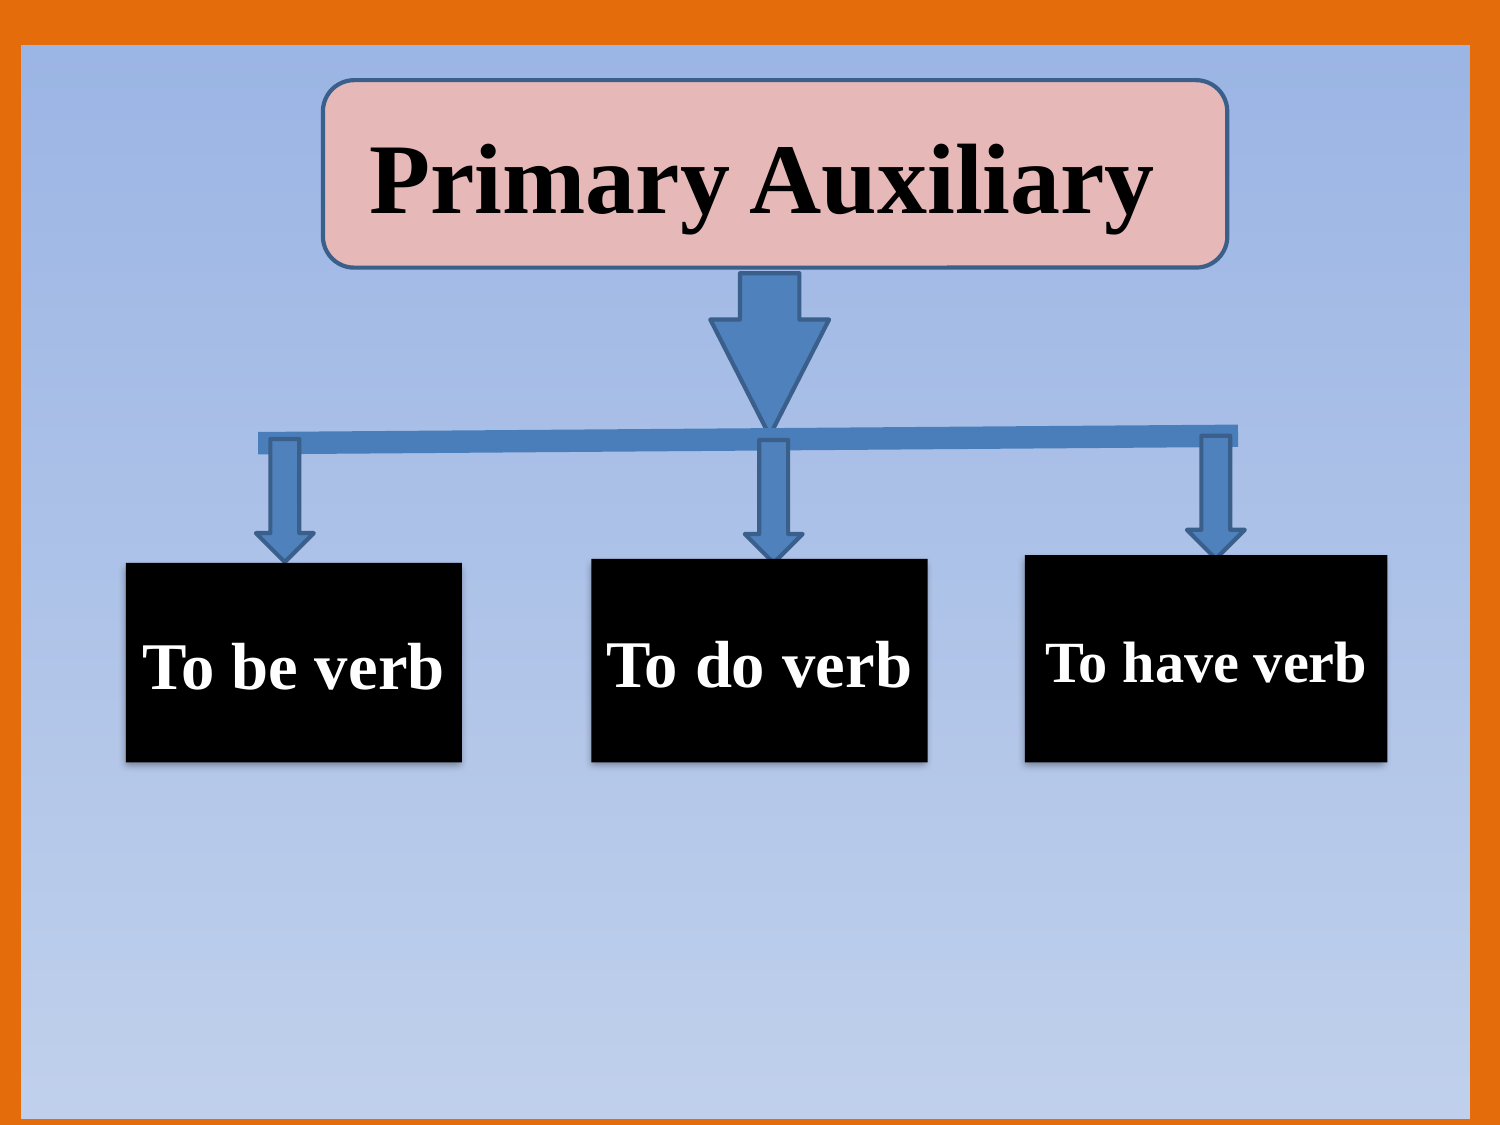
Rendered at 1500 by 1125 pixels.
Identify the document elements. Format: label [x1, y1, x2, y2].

text_box [0, 19, 1497, 1125]
